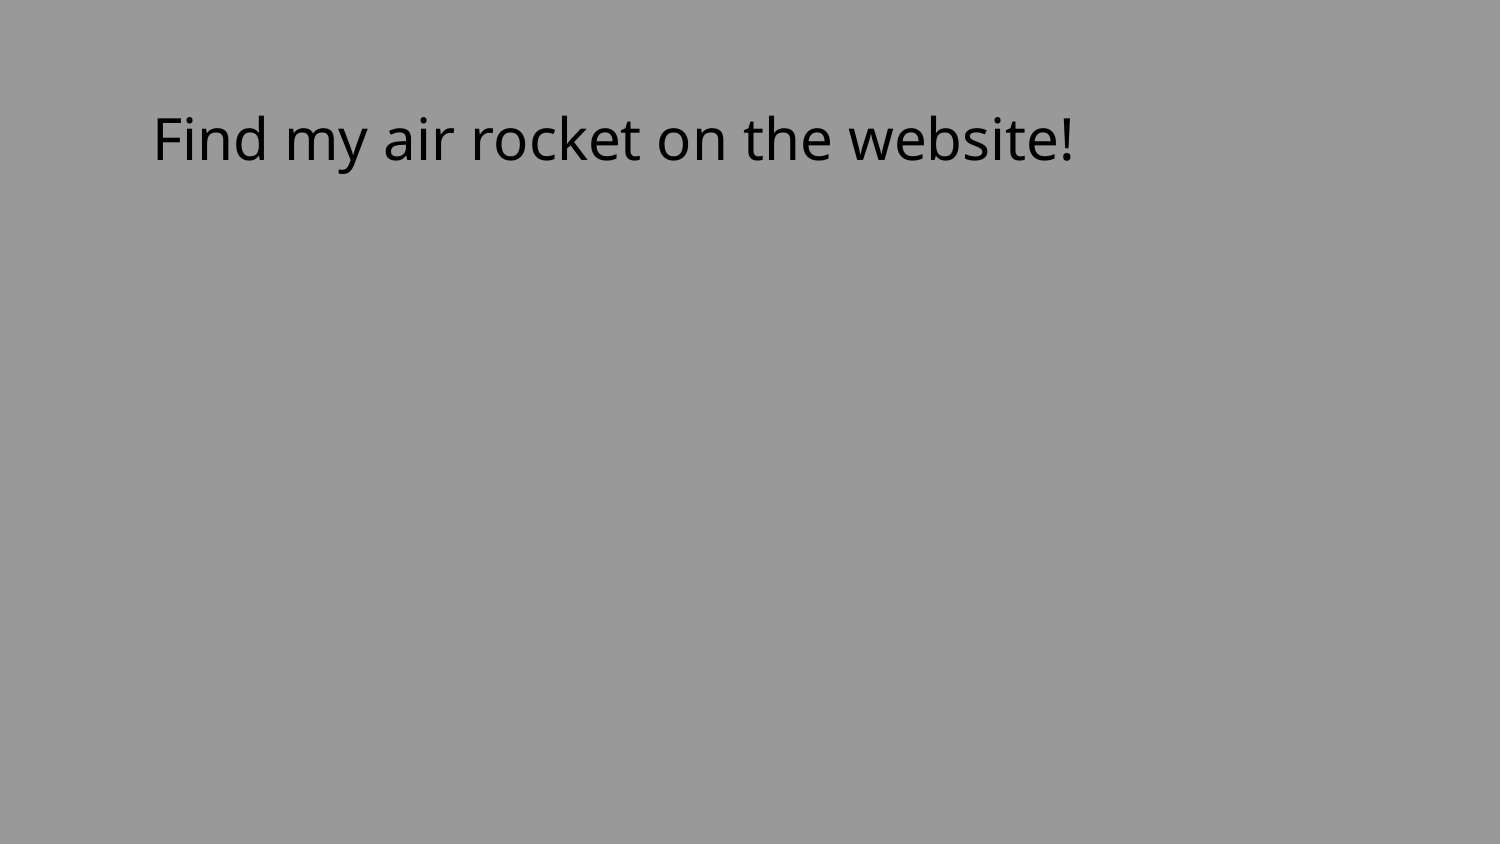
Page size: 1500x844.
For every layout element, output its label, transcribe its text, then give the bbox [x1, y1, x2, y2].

text_box Find my air rocket on the website! [137, 87, 1325, 188]
